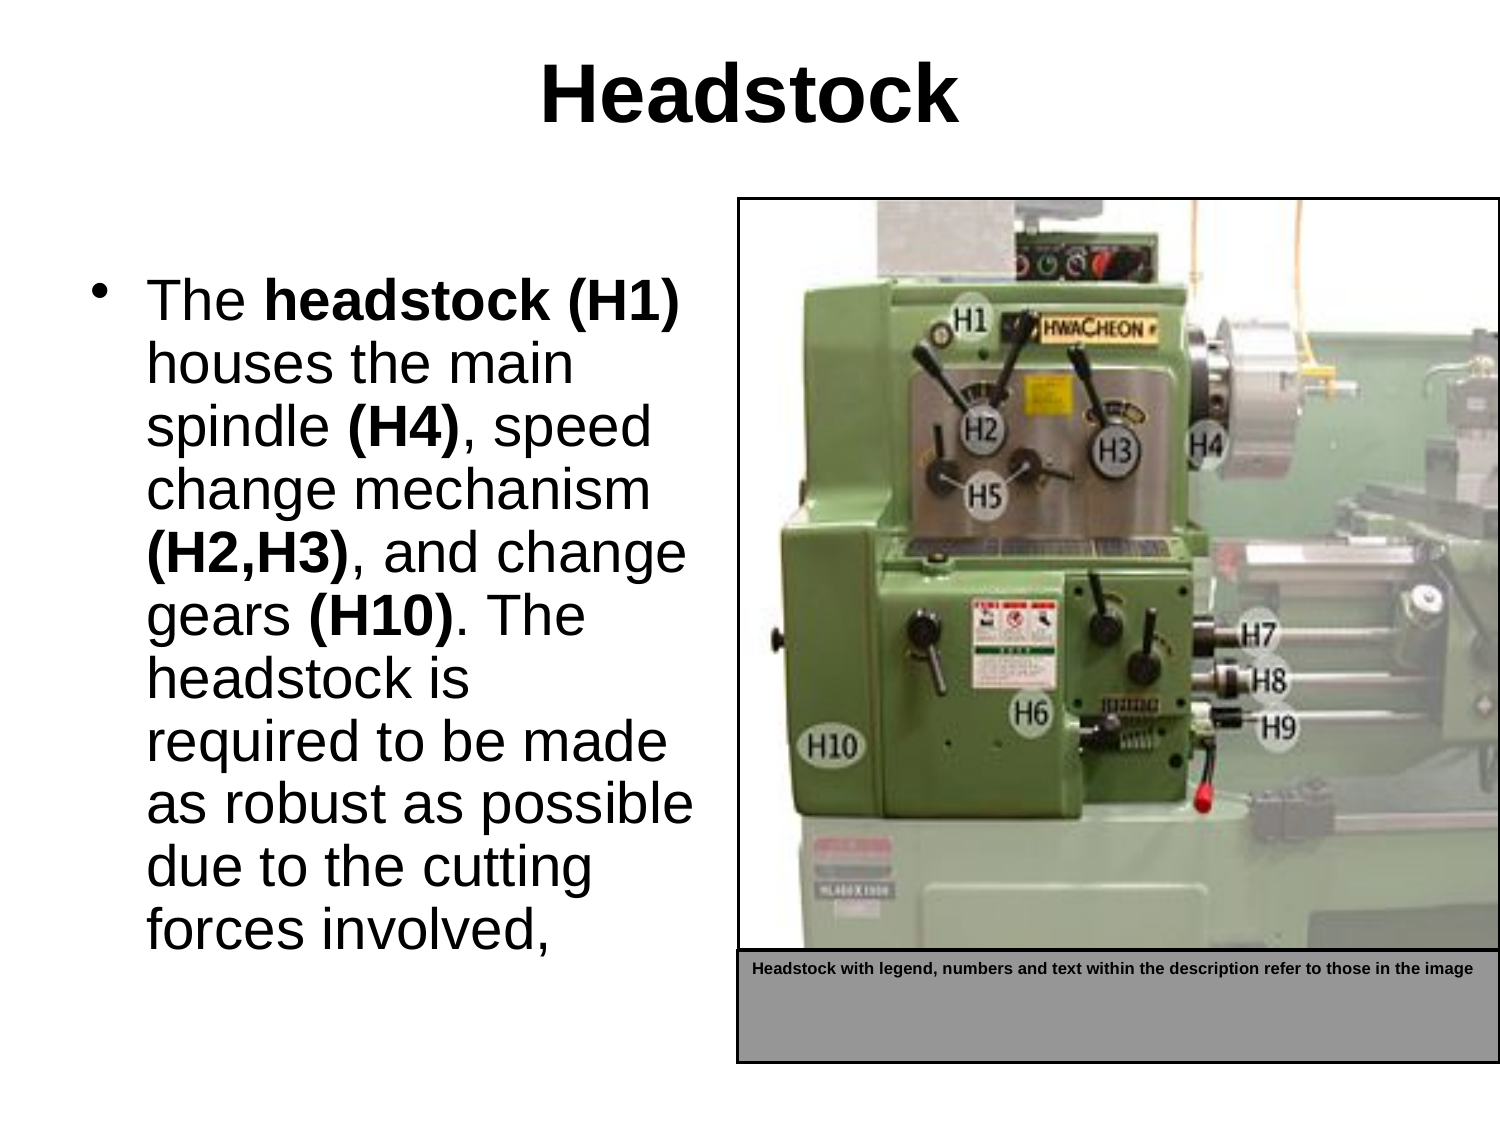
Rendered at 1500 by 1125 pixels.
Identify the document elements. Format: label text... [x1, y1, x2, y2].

title Headstock [75, 45, 1425, 233]
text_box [737, 199, 1500, 1063]
list The headstock (H1) houses the main spindle (H4), speed change mechanism (H2,H3), and change gears (H10). The headstock is required to be made as robust as possible due to the cutting forces involved, [75, 262, 713, 1005]
